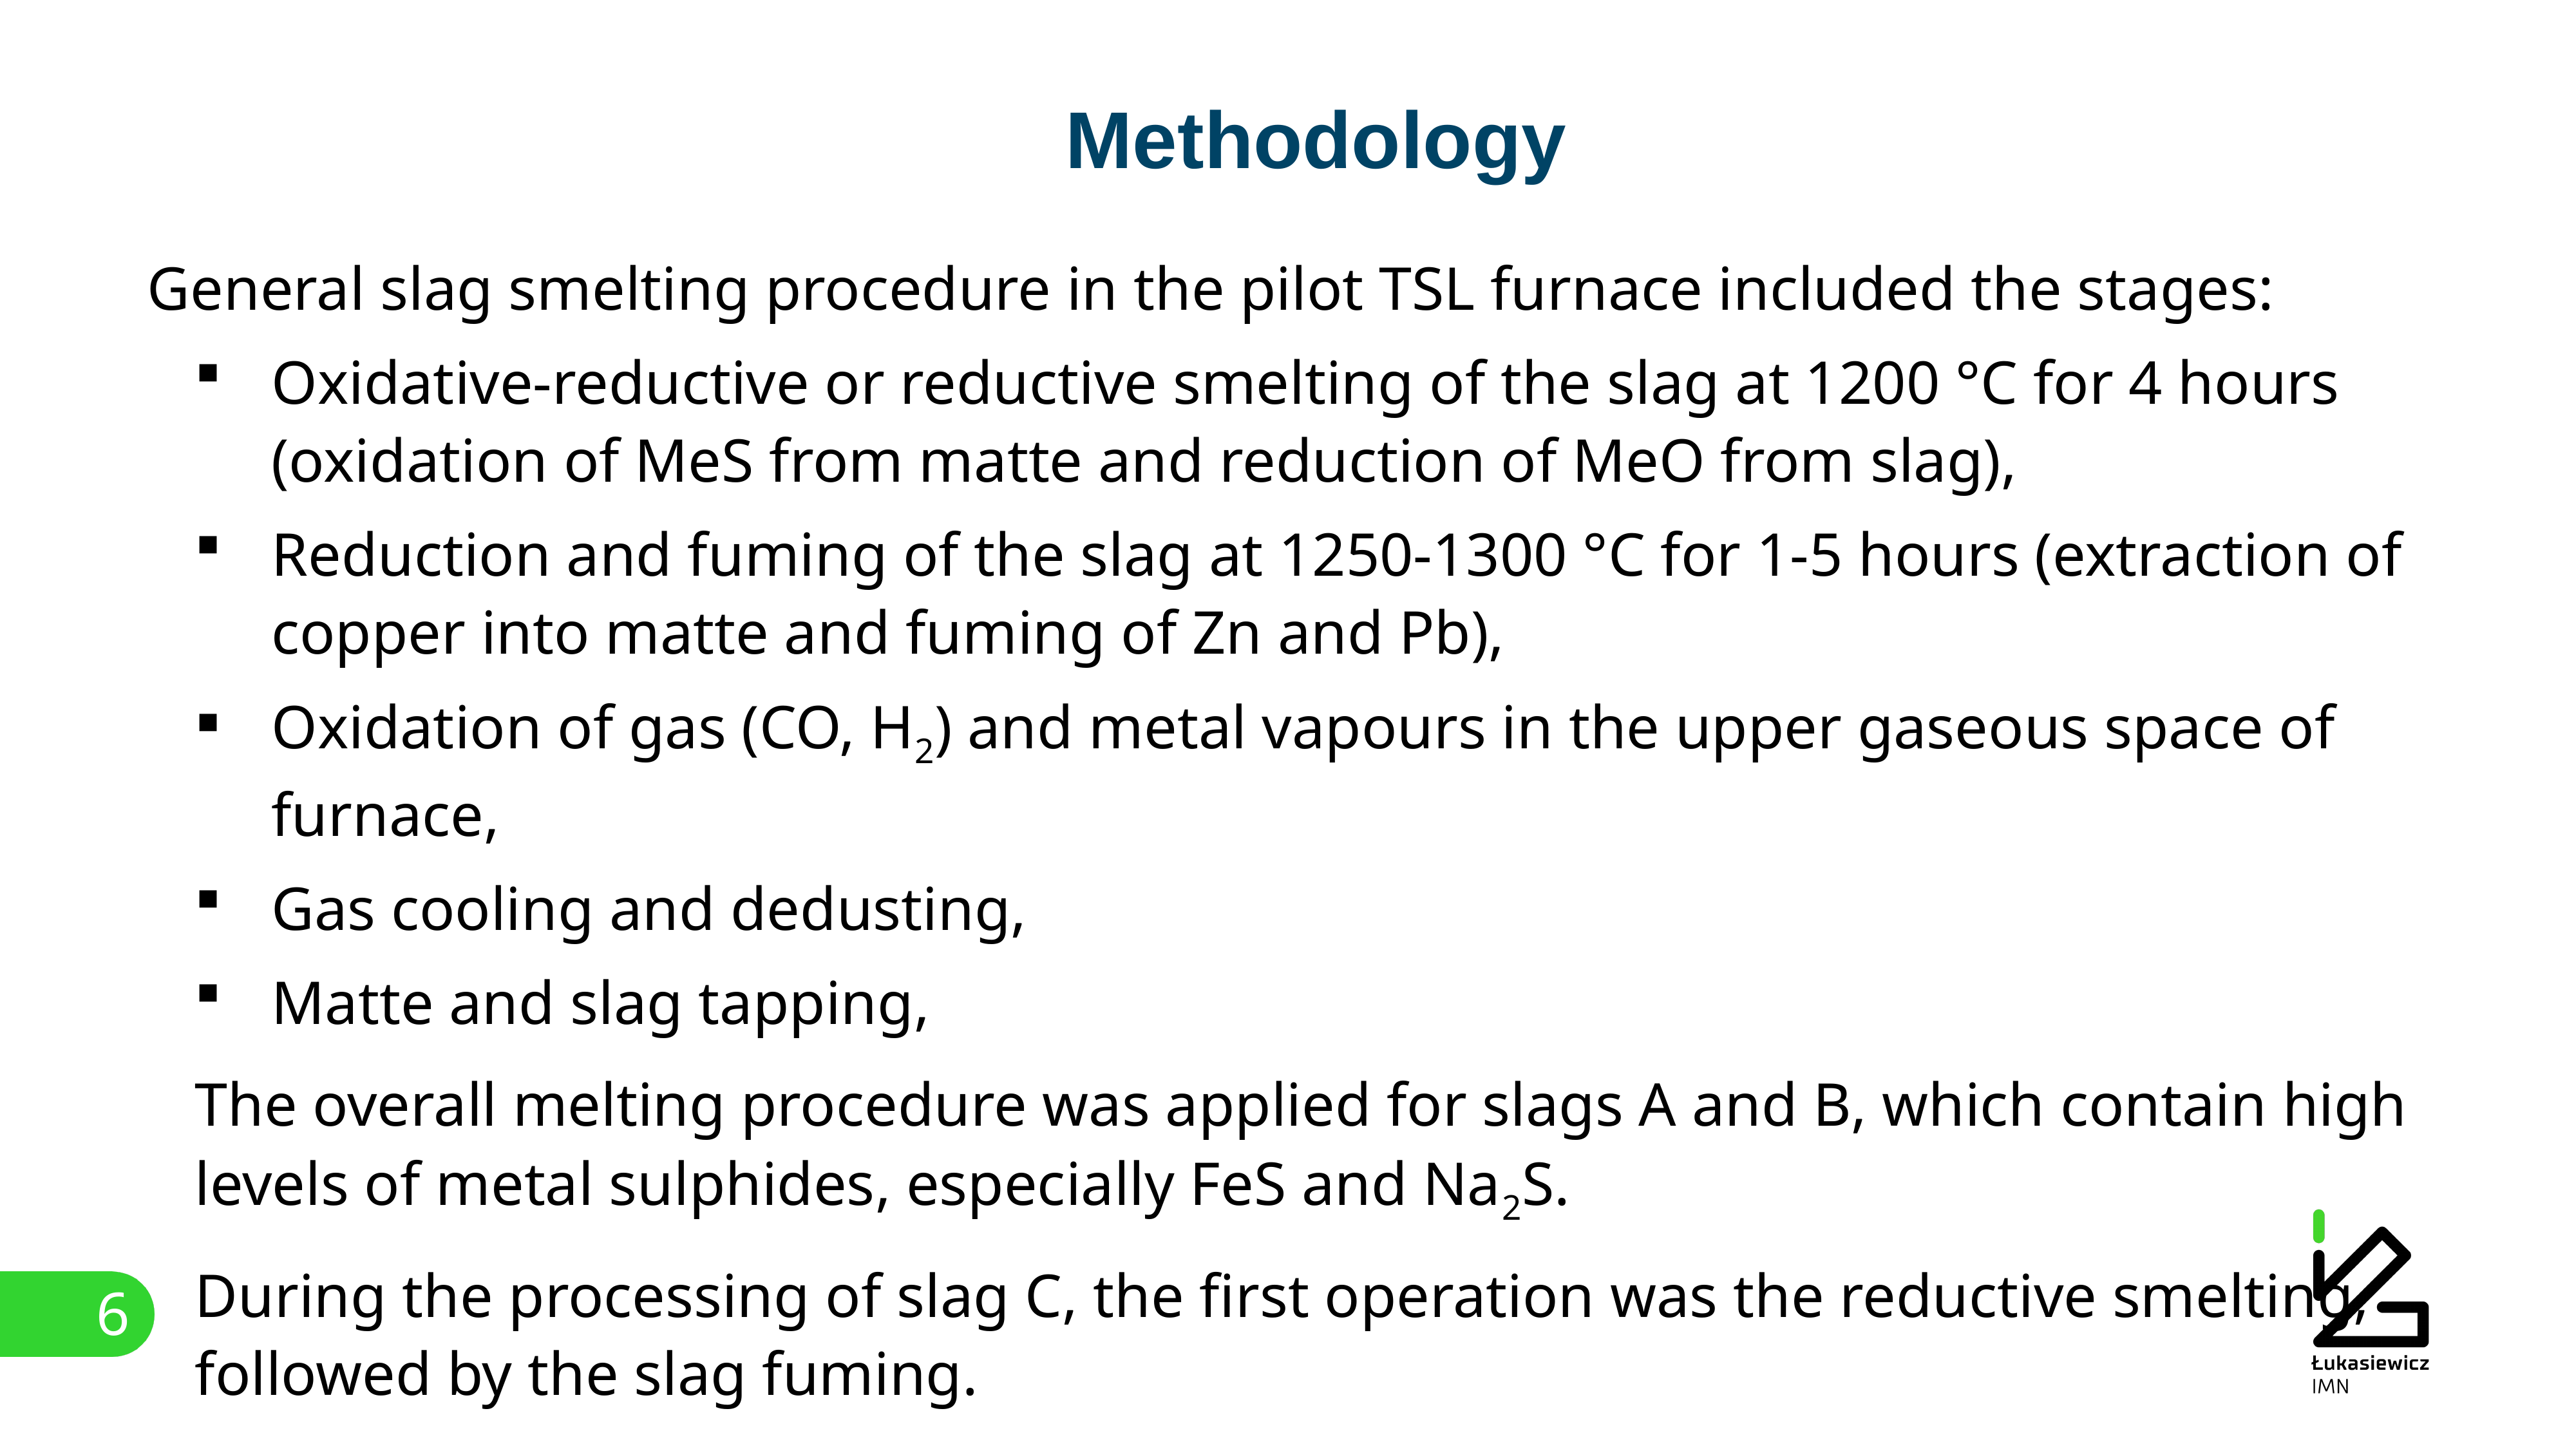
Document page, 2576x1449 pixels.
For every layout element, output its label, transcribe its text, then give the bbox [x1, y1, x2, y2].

picture [0, 1271, 138, 1357]
text_box Methodology [194, 108, 2437, 175]
text_box General slag smelting procedure in the pilot TSL furnace included the stages: Oxidative-reductive or reductive smelting of the slag at 1200 °C for 4 hours (oxidation of MeS from matte and reduction of MeO from slag), Reduction and fuming of the slag at 1250-1300 °C for 1-5 hours (extraction of copper into matte and fuming of Zn and Pb), Oxidation of gas (CO, H2) and metal vapours in the upper gaseous space of furnace, Gas cooling and dedusting, Matte and slag tapping, The overall melting procedure was applied for slags A and B, which contain high levels of metal sulphides, especially FeS and Na2S. During the processing of slag C, the first operation was the reductive smelting, followed by the slag fuming. [138, 239, 2494, 1412]
